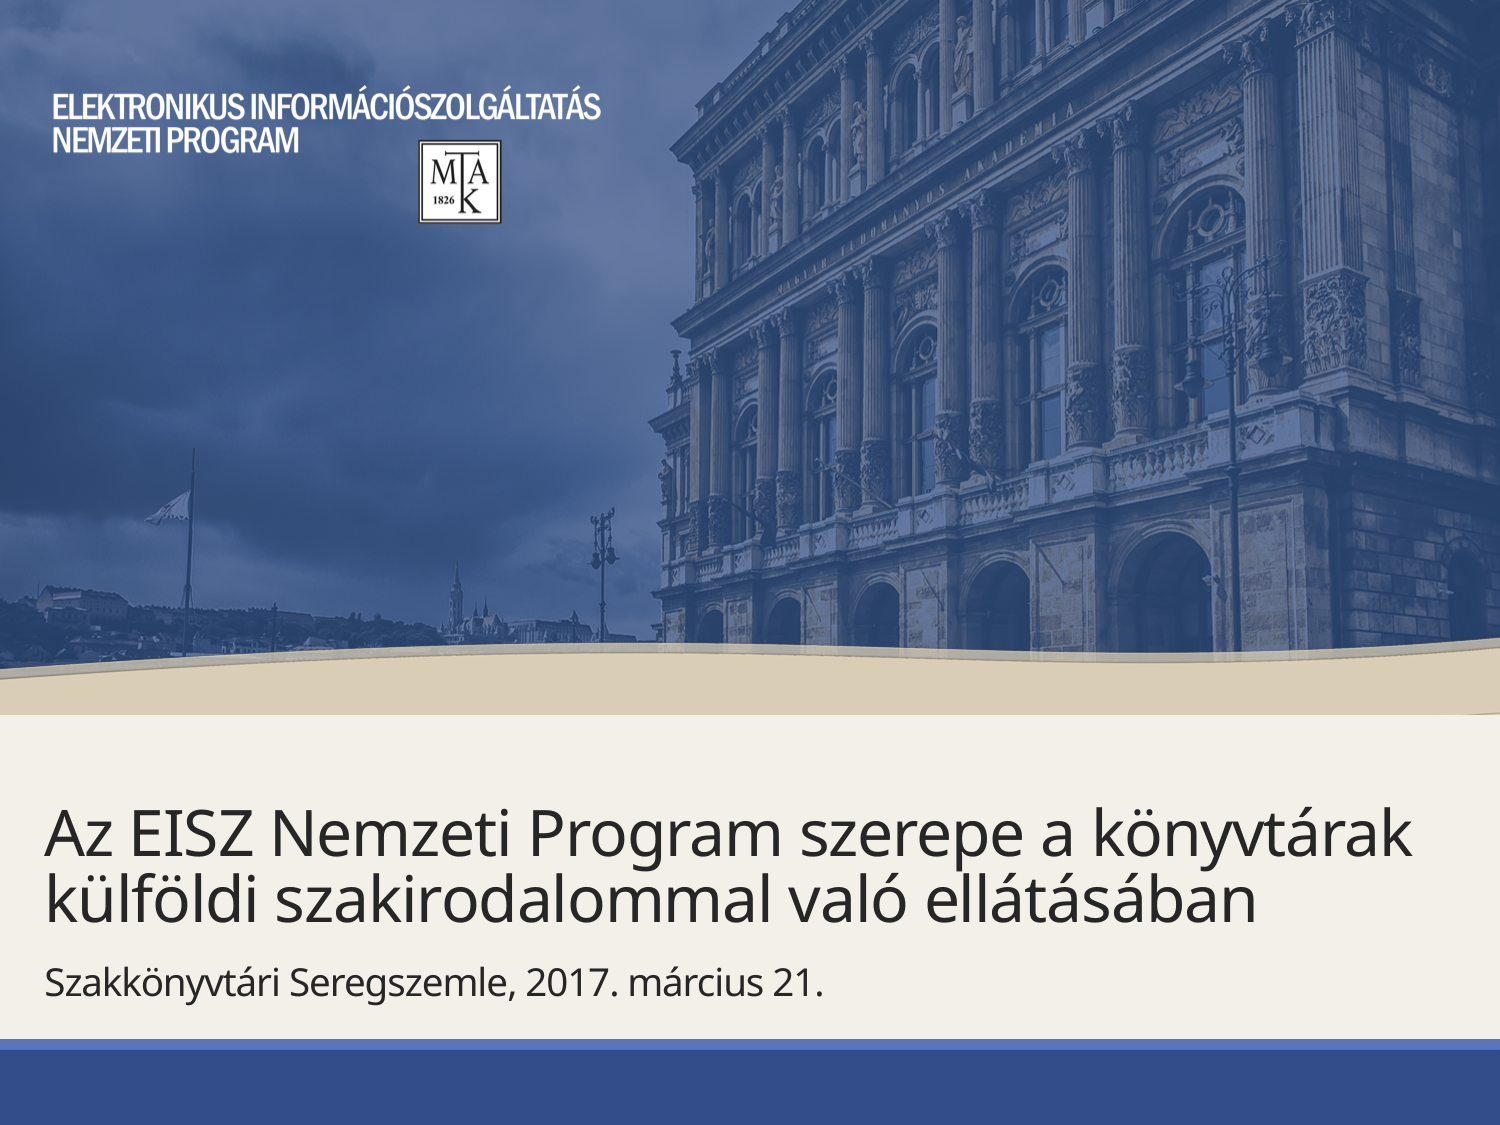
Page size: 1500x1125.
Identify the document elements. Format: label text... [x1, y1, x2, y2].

picture [0, 0, 1500, 715]
title Az EISZ Nemzeti Program szerepe a könyvtárak külföldi szakirodalommal való ellátásában Szakkönyvtári Seregszemle, 2017. március 21. [29, 739, 1471, 1012]
